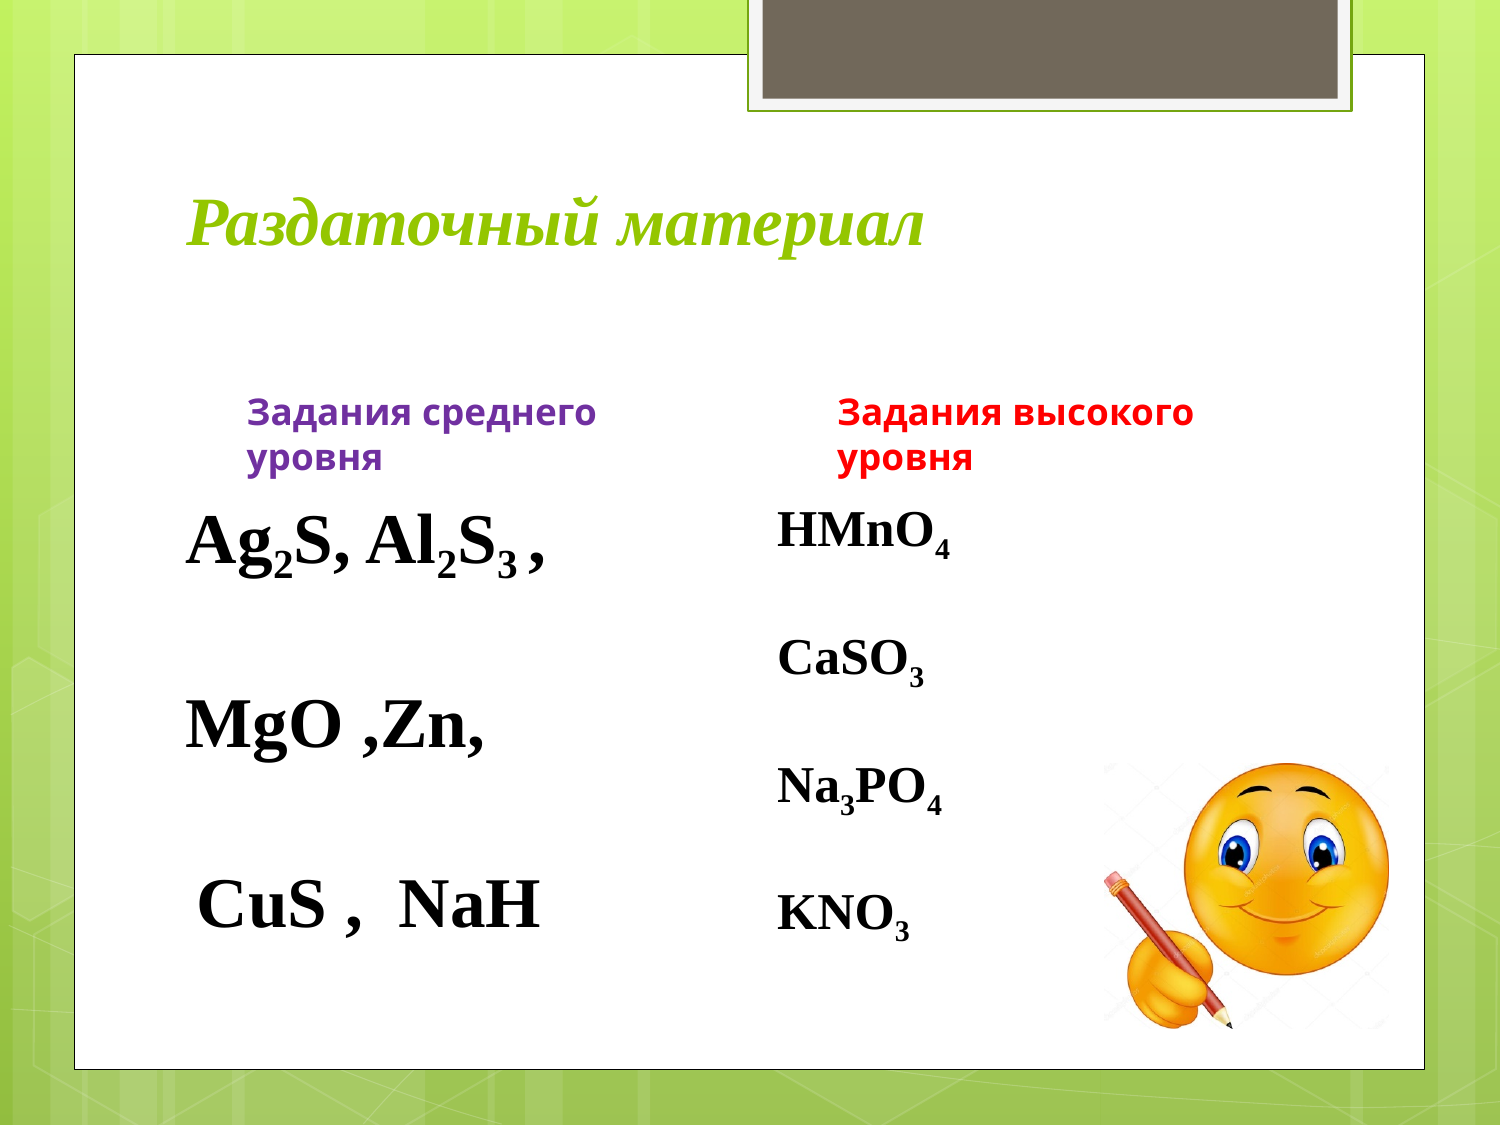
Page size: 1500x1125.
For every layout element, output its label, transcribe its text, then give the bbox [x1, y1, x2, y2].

title Раздаточный материал [171, 168, 1324, 268]
list HMnO4 CaSО3 Na3PO4 KNO3 [761, 487, 1323, 954]
list Задания среднего уровня [231, 379, 734, 485]
list Ag2S, Al2S3 , MgO ,Zn, CuS , NaH [170, 487, 732, 954]
picture [1104, 762, 1389, 1029]
list Задания высокого уровня [822, 379, 1324, 485]
